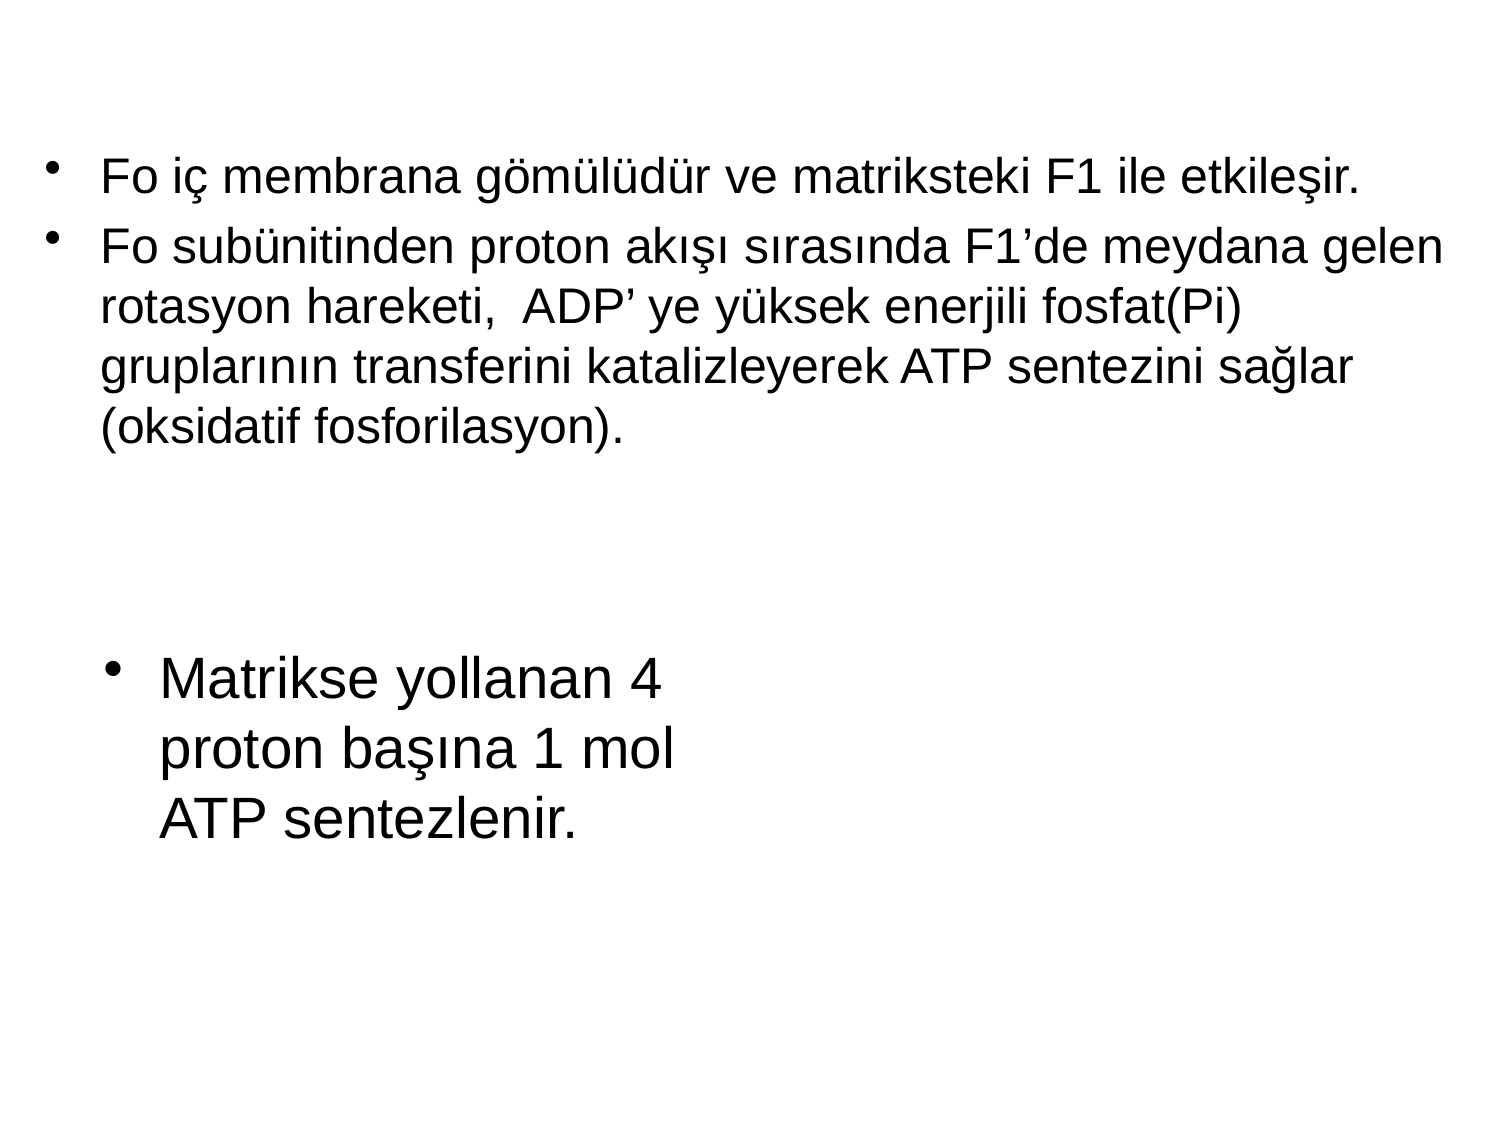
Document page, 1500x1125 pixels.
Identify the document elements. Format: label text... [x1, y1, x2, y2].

text_box [41, 515, 856, 740]
list Fo iç membrana gömülüdür ve matriksteki F1 ile etkileşir. Fo subünitinden proton akışı sırasında F1’de meydana gelen rotasyon hareketi, ADP’ ye yüksek enerjili fosfat(Pi) gruplarının transferini katalizleyerek ATP sentezini sağlar (oksidatif fosforilasyon). [29, 66, 1471, 516]
text_box Matrikse yollanan 4 proton başına 1 mol ATP sentezlenir. [88, 740, 762, 834]
